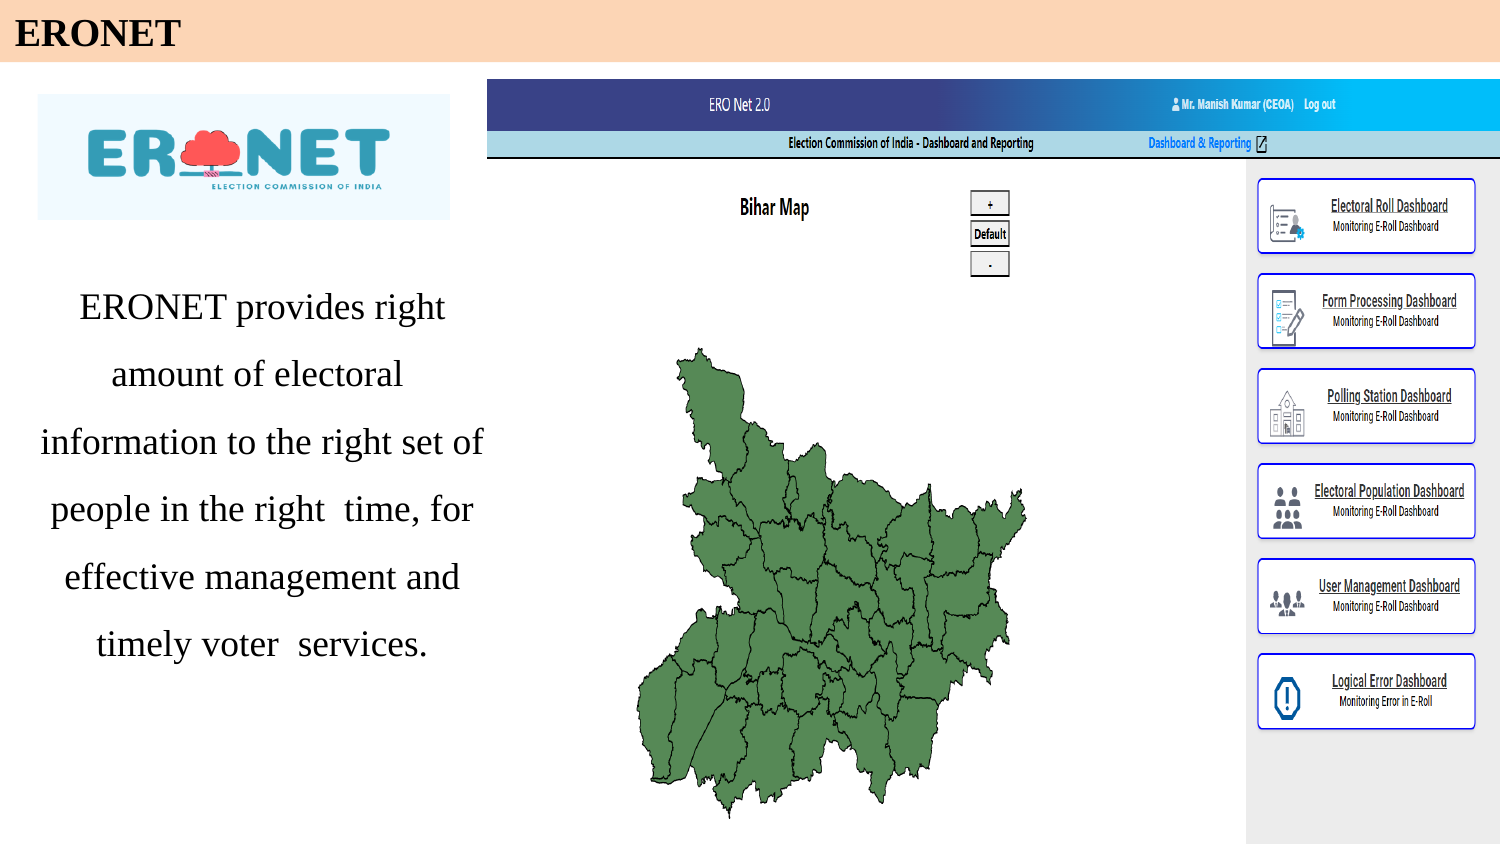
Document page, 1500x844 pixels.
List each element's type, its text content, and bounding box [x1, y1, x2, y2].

picture [1245, 102, 1258, 108]
text_box ERONET provides right amount of electoral information to the right set of people in the right time, for effective management and timely voter services. [12, 251, 482, 717]
picture [1265, 100, 1270, 108]
picture [487, 79, 1500, 844]
picture [1283, 100, 1289, 108]
text_box ERONET [0, 0, 1500, 63]
picture [37, 94, 451, 221]
